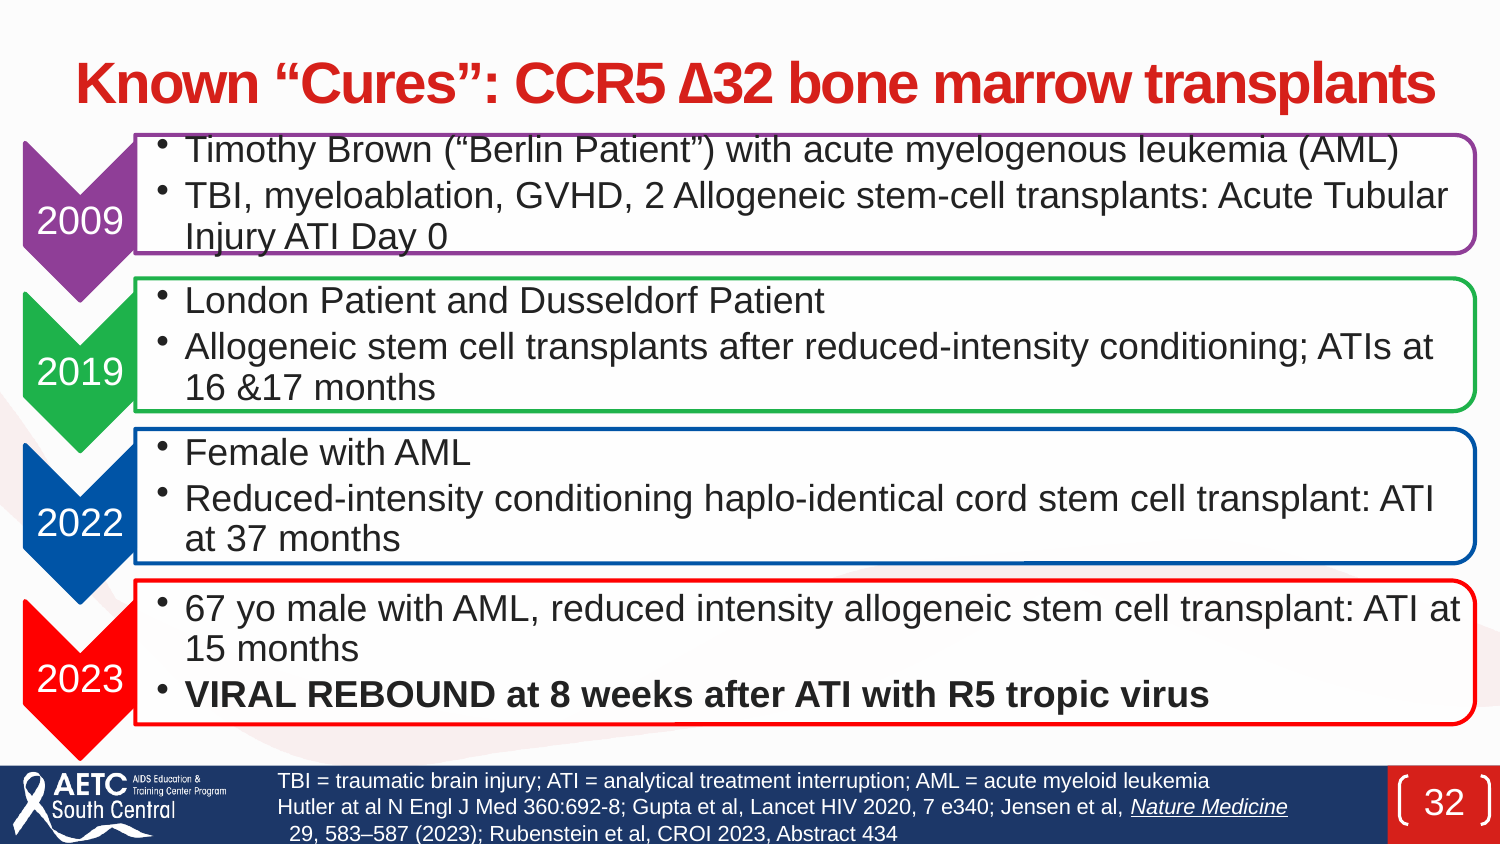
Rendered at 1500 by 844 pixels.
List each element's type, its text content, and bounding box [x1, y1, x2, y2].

text_box TBI = traumatic brain injury; ATI = analytical treatment interruption; AML = acute myeloid leukemia Hutler at al N Engl J Med 360:692-8; Gupta et al, Lancet HIV 2020, 7 e340; Jensen et al, Nature Medicine 29, 583–587 (2023); Rubenstein et al, CROI 2023, Abstract 434 [262, 766, 1388, 844]
title Known “Cures”: CCR5 ∆32 bone marrow transplants [24, 9, 1490, 150]
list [24, 133, 1476, 760]
slide_number 32 [1397, 774, 1492, 827]
picture [12, 770, 227, 844]
